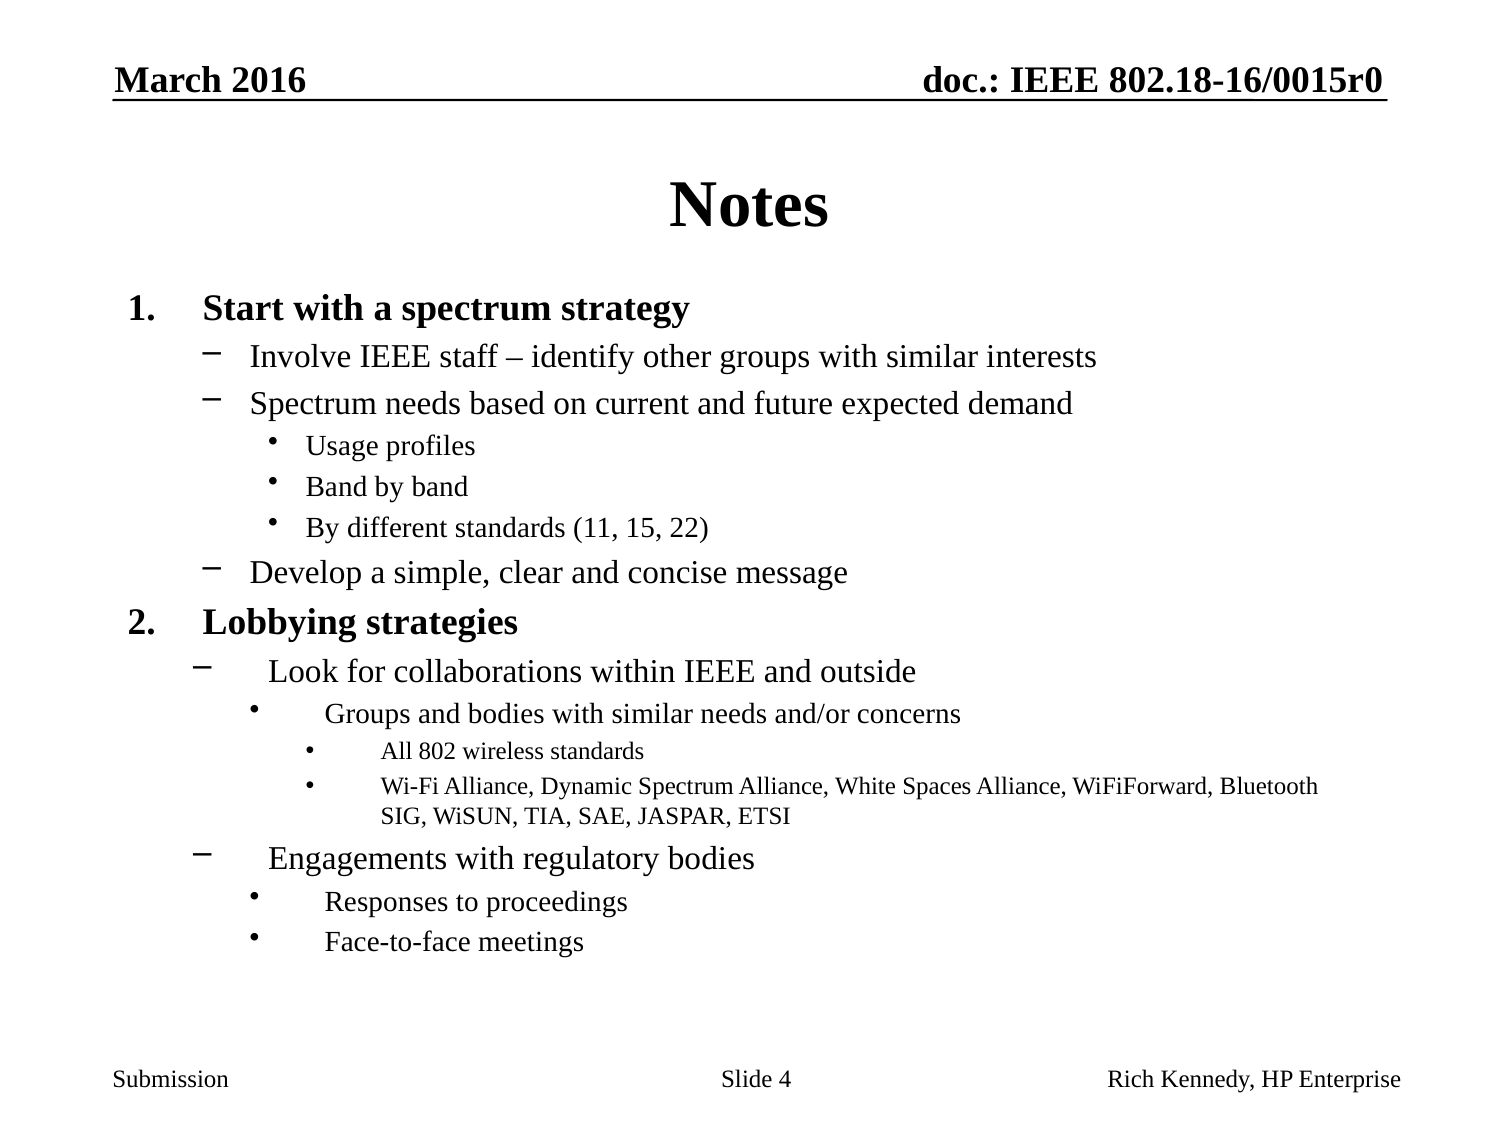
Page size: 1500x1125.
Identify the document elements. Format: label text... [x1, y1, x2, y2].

list Start with a spectrum strategy Involve IEEE staff – identify other groups with similar interests Spectrum needs based on current and future expected demand Usage profiles Band by band By different standards (11, 15, 22) Develop a simple, clear and concise message Lobbying strategies Look for collaborations within IEEE and outside Groups and bodies with similar needs and/or concerns All 802 wireless standards Wi-Fi Alliance, Dynamic Spectrum Alliance, White Spaces Alliance, WiFiForward, Bluetooth SIG, WiSUN, TIA, SAE, JASPAR, ETSI Engagements with regulatory bodies Responses to proceedings Face-to-face meetings [112, 274, 1388, 1026]
footer Rich Kennedy, HP Enterprise [928, 1061, 1402, 1093]
title Notes [112, 112, 1388, 274]
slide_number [114, 54, 318, 101]
slide_number Slide 4 [712, 1061, 800, 1093]
